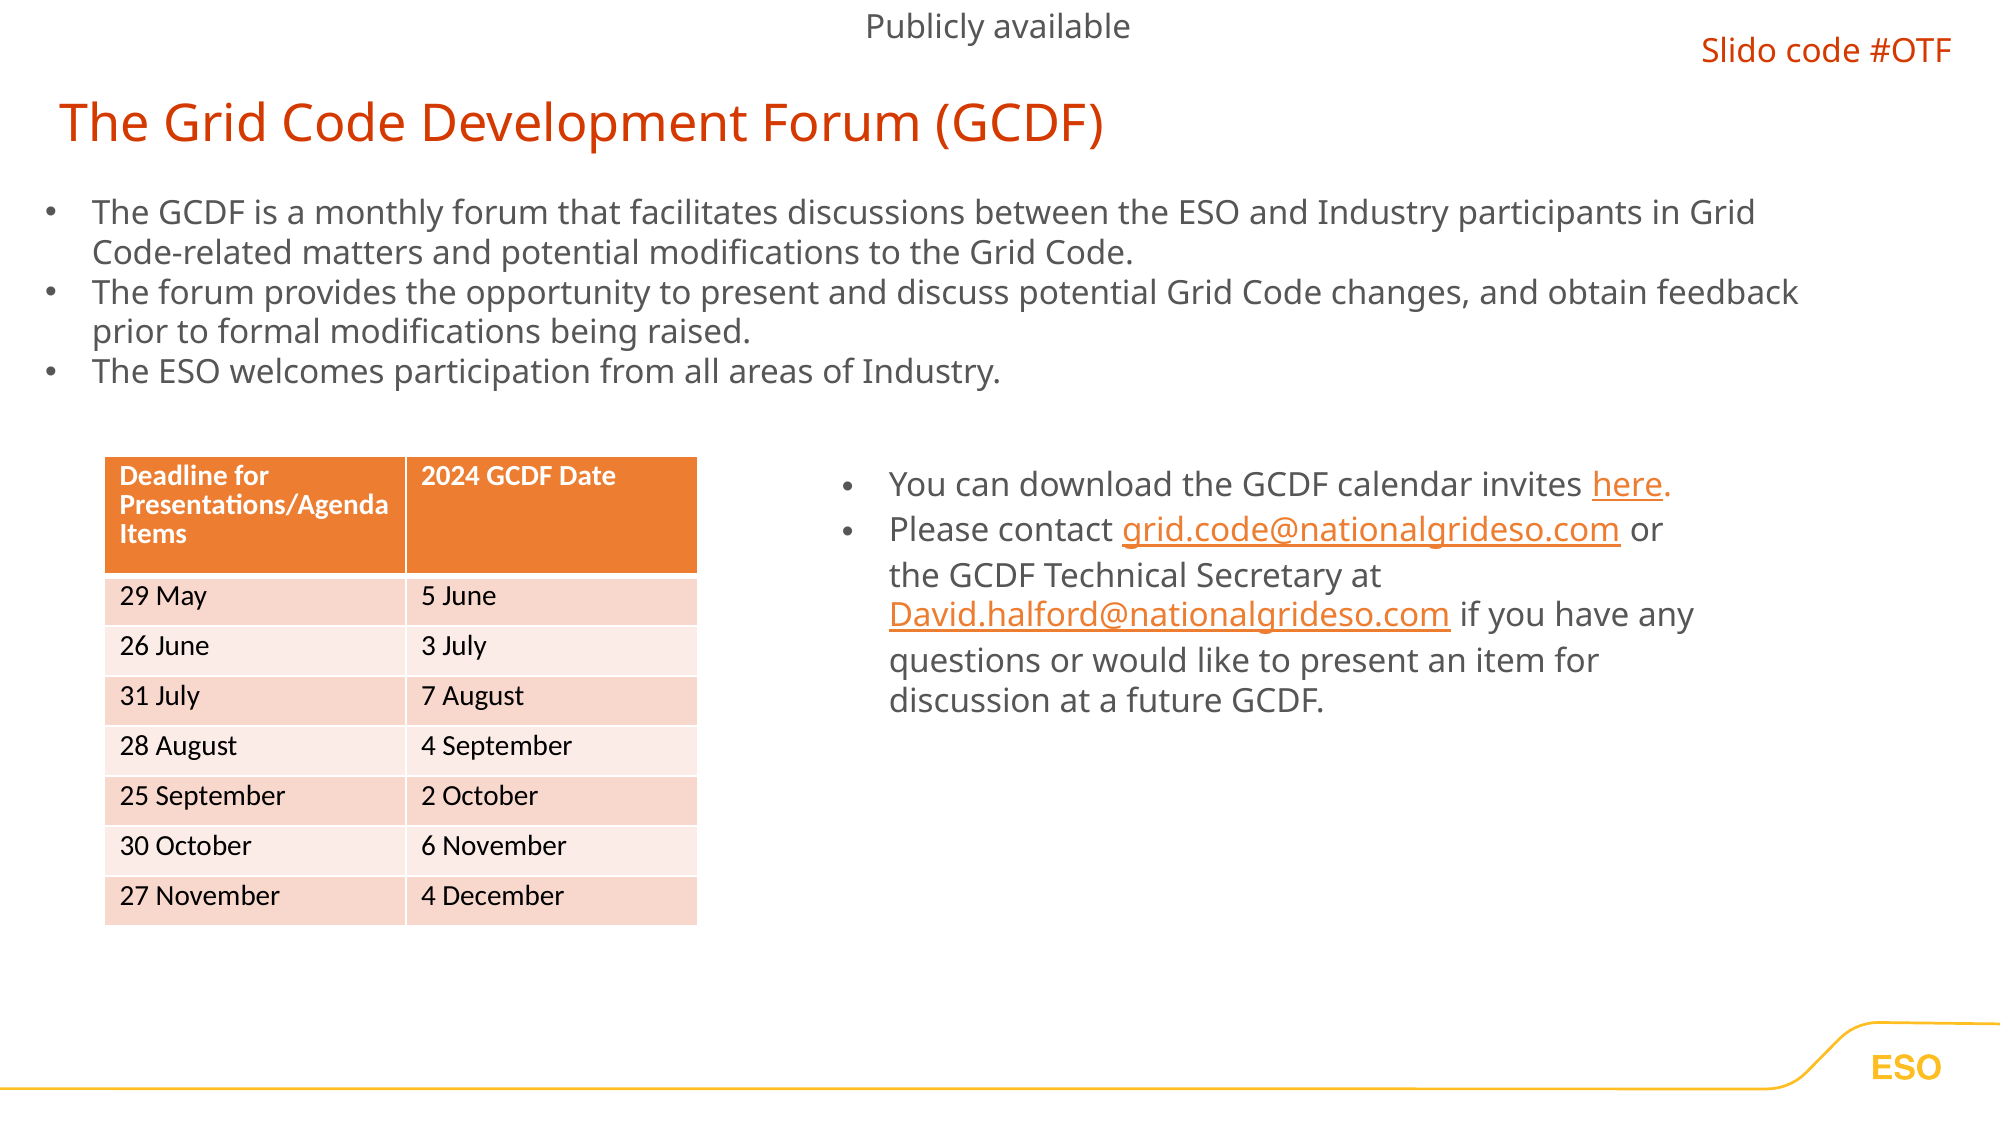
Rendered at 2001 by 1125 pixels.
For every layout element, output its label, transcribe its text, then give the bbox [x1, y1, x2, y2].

text_box You can download the GCDF calendar invites here. Please contact grid.code@nationalgrideso.com or the GCDF Technical Secretary at David.halford@nationalgrideso.com if you have any questions or would like to present an item for discussion at a future GCDF. [827, 455, 1715, 772]
table_cell 26 June [105, 627, 405, 675]
table_cell 3 July [407, 627, 697, 675]
table_cell 4 December [407, 877, 697, 925]
text_box Slido code #OTF [1686, 26, 1979, 80]
table_cell 27 November [105, 877, 405, 925]
text_box The Grid Code Development Forum (GCDF) [44, 89, 1144, 183]
text_box Publicly available [724, 0, 1272, 53]
table_cell 6 November [407, 827, 697, 875]
table_cell 2 October [407, 777, 697, 825]
table_cell 4 September [407, 727, 697, 775]
table_header Deadline for Presentations/Agenda Items [105, 457, 405, 573]
table_header 2024 GCDF Date [407, 457, 697, 573]
picture [1873, 1054, 1941, 1080]
table_cell 30 October [105, 827, 405, 875]
table_cell 7 August [407, 677, 697, 725]
table_cell 29 May [105, 579, 405, 625]
table_cell 31 July [105, 677, 405, 725]
table_cell 5 June [407, 579, 697, 625]
table_cell 25 September [105, 777, 405, 825]
text_box The GCDF is a monthly forum that facilitates discussions between the ESO and Industry participants in Grid Code-related matters and potential modifications to the Grid Code. The forum provides the opportunity to present and discuss potential Grid Code changes, and obtain feedback prior to formal modifications being raised. The ESO welcomes participation from all areas of Industry. [30, 183, 1853, 443]
table_cell 28 August [105, 727, 405, 775]
